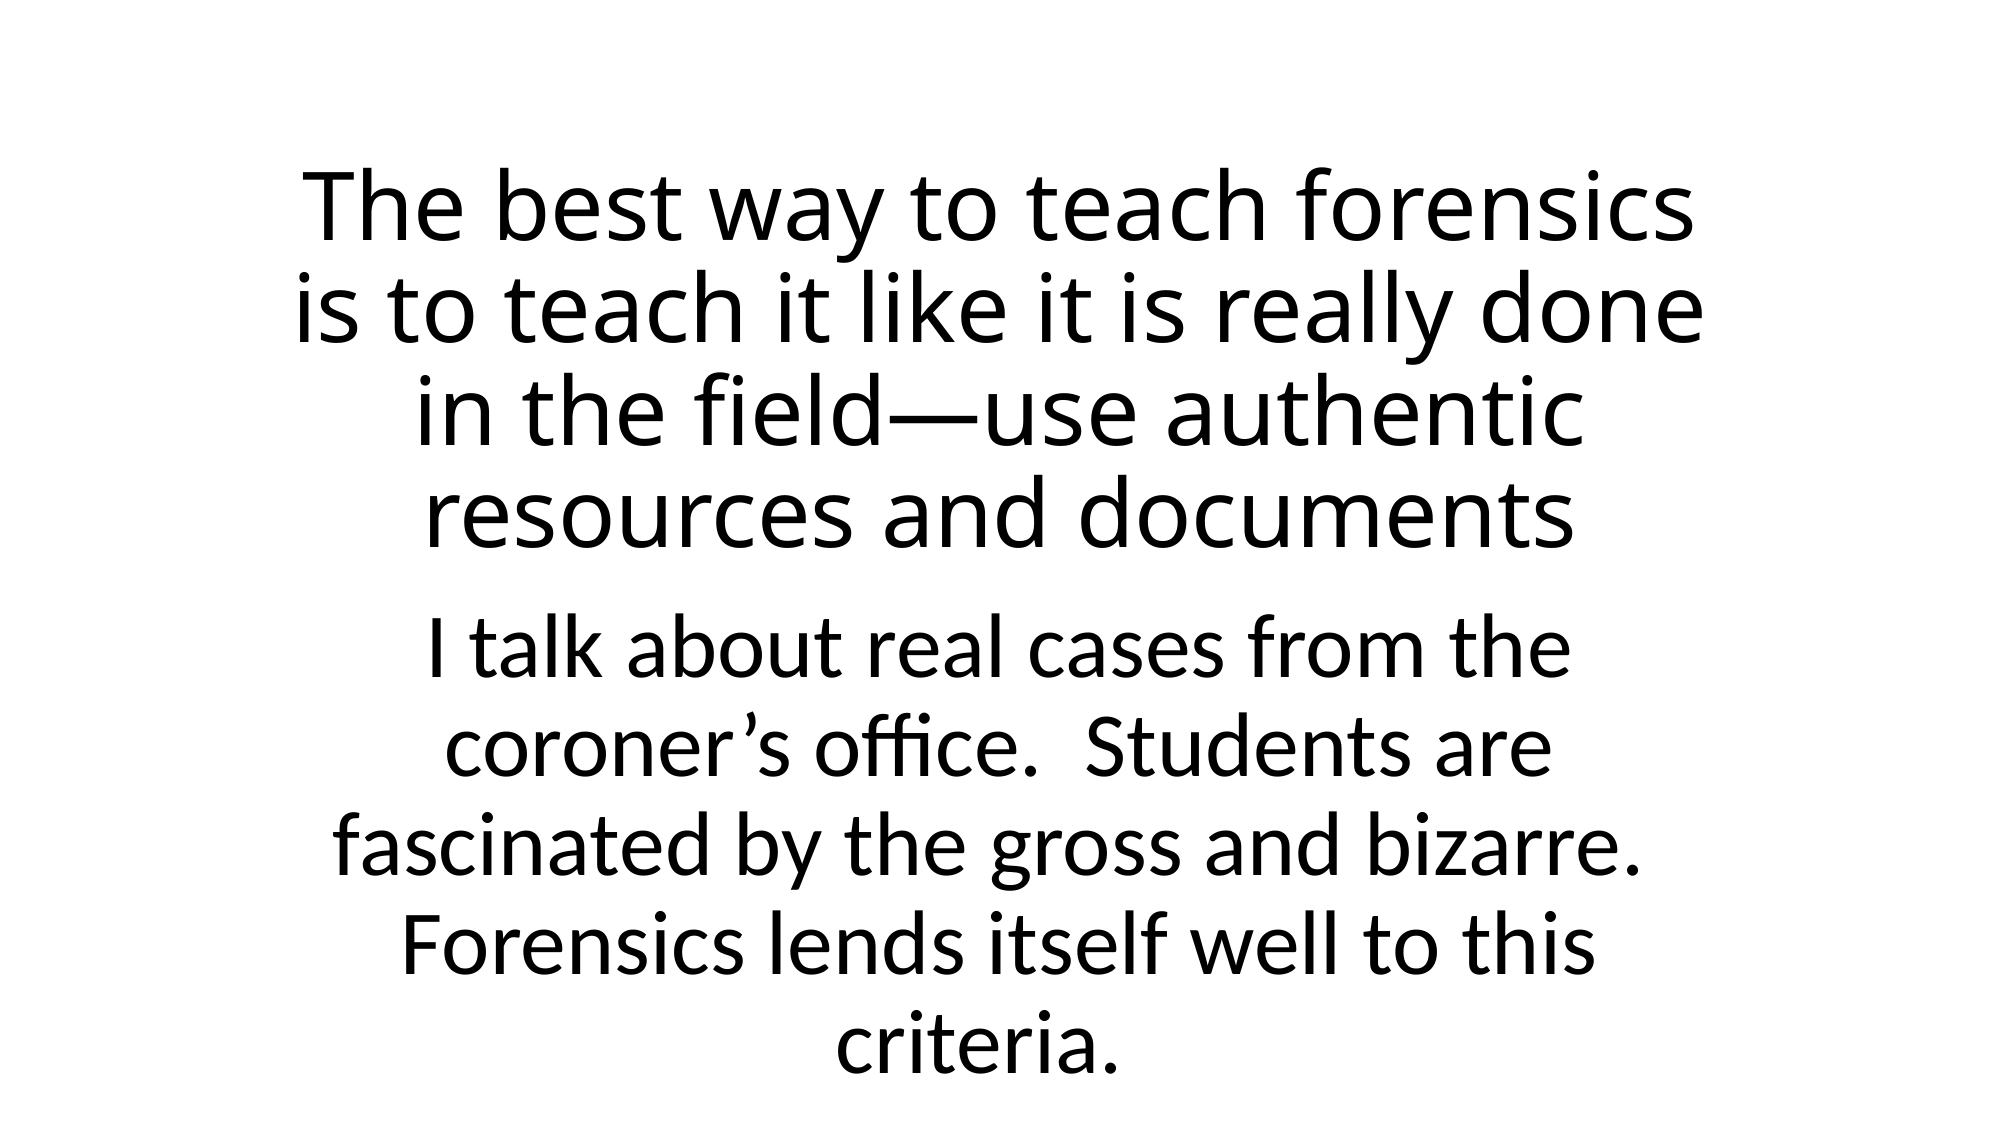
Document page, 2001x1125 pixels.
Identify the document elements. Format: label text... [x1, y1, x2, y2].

subtitle I talk about real cases from the coroner’s office. Students are fascinated by the gross and bizarre. Forensics lends itself well to this criteria. [249, 590, 1750, 1099]
title The best way to teach forensics is to teach it like it is really done in the field—use authentic resources and documents [249, 90, 1750, 576]
